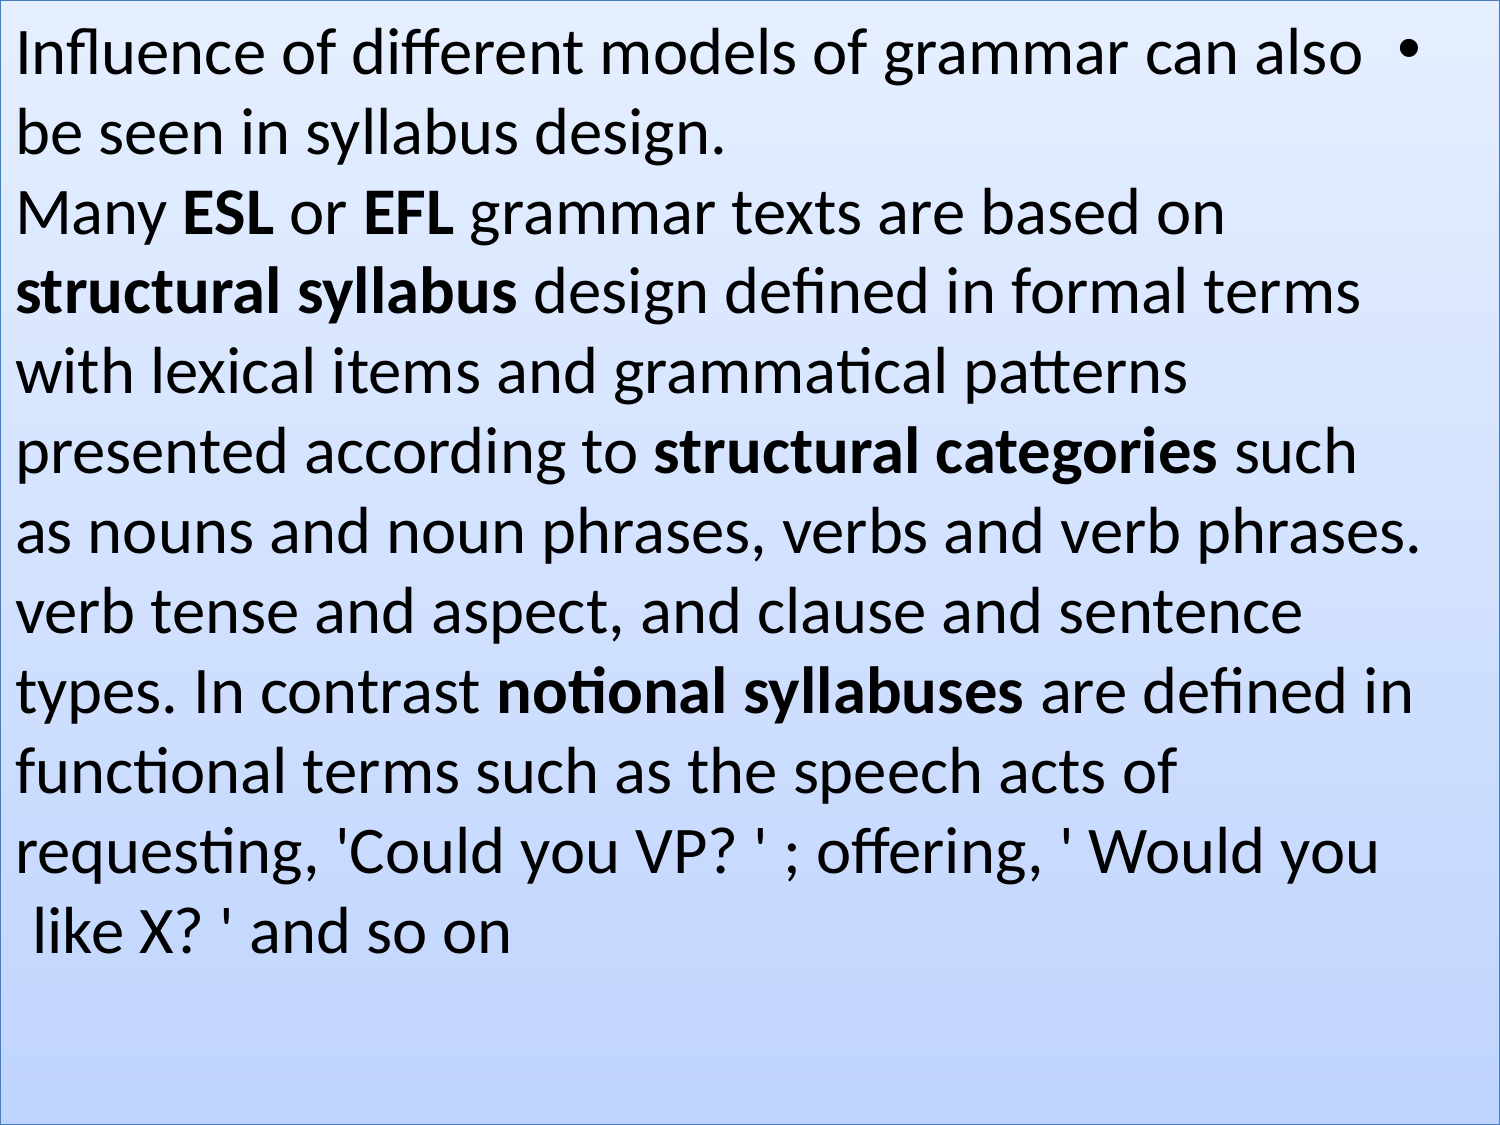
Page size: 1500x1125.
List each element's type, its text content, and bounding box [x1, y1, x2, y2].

list Influence of different models of grammar can also be seen in syllabus design. Many ESL or EFL grammar texts are based on structural syllabus design defined in formal terms with lexical items and grammatical patterns presented according to structural categories such as nouns and noun phrases, verbs and verb phrases. verb tense and aspect, and clause and sentence types. In contrast notional syllabuses are defined in functional terms such as the speech acts of requesting, 'Could you VP? ' ; offering, ' Would you like X? ' and so on [0, 0, 1500, 1125]
